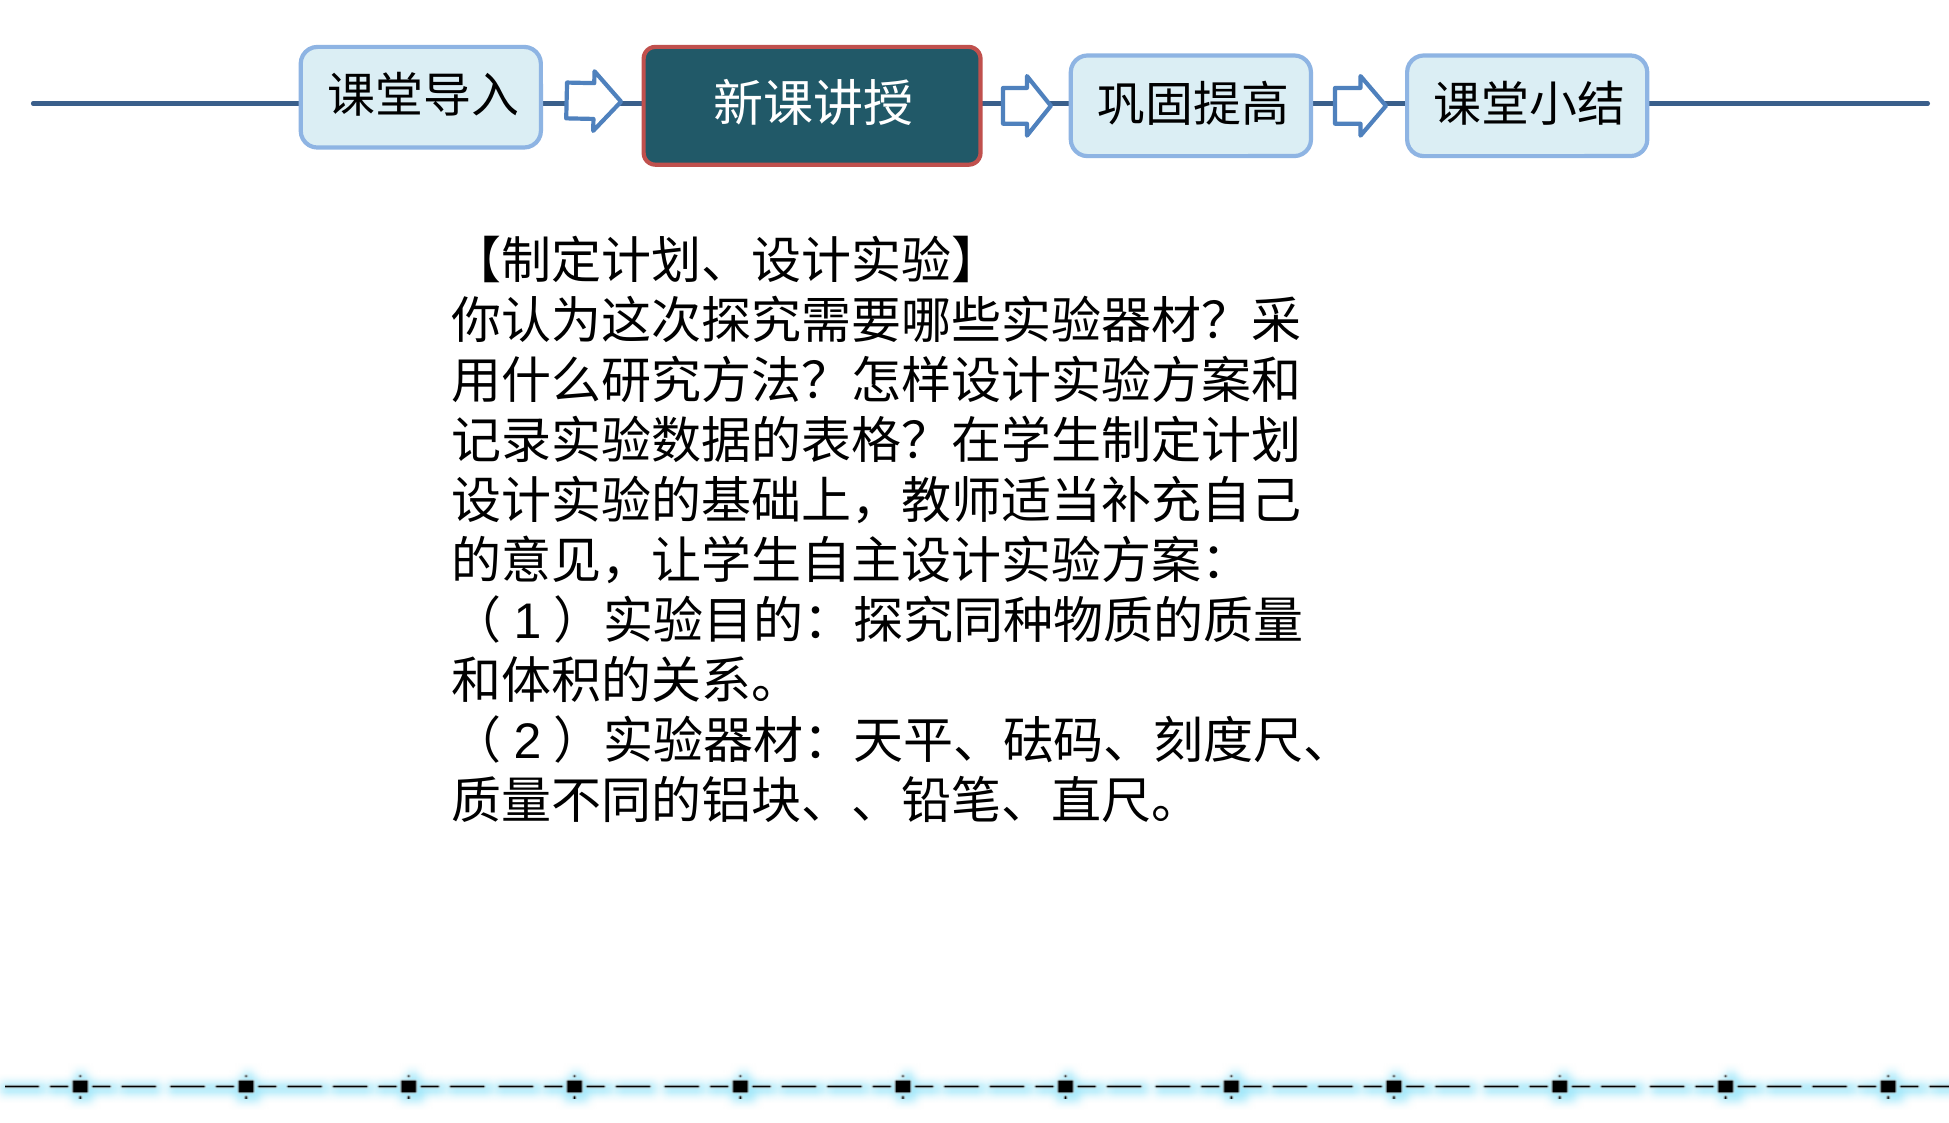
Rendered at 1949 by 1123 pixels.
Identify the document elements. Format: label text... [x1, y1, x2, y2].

text_box [1653, 101, 1931, 106]
picture [5, 1073, 1949, 1100]
text_box 【制定计划、设计实验】 你认为这次探究需要哪些实验器材？采用什么研究方法？怎样设计实验方案和记录实验数据的表格？在学生制定计划设计实验的基础上，教师适当补充自己的意见，让学生自主设计实验方案： （1）实验目的：探究同种物质的质量和体积的关系。 （2）实验器材：天平、砝码、刻度尺、质量不同的铝块、、铅笔、直尺。 [436, 220, 1327, 836]
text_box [300, 46, 1649, 165]
text_box [30, 101, 295, 106]
